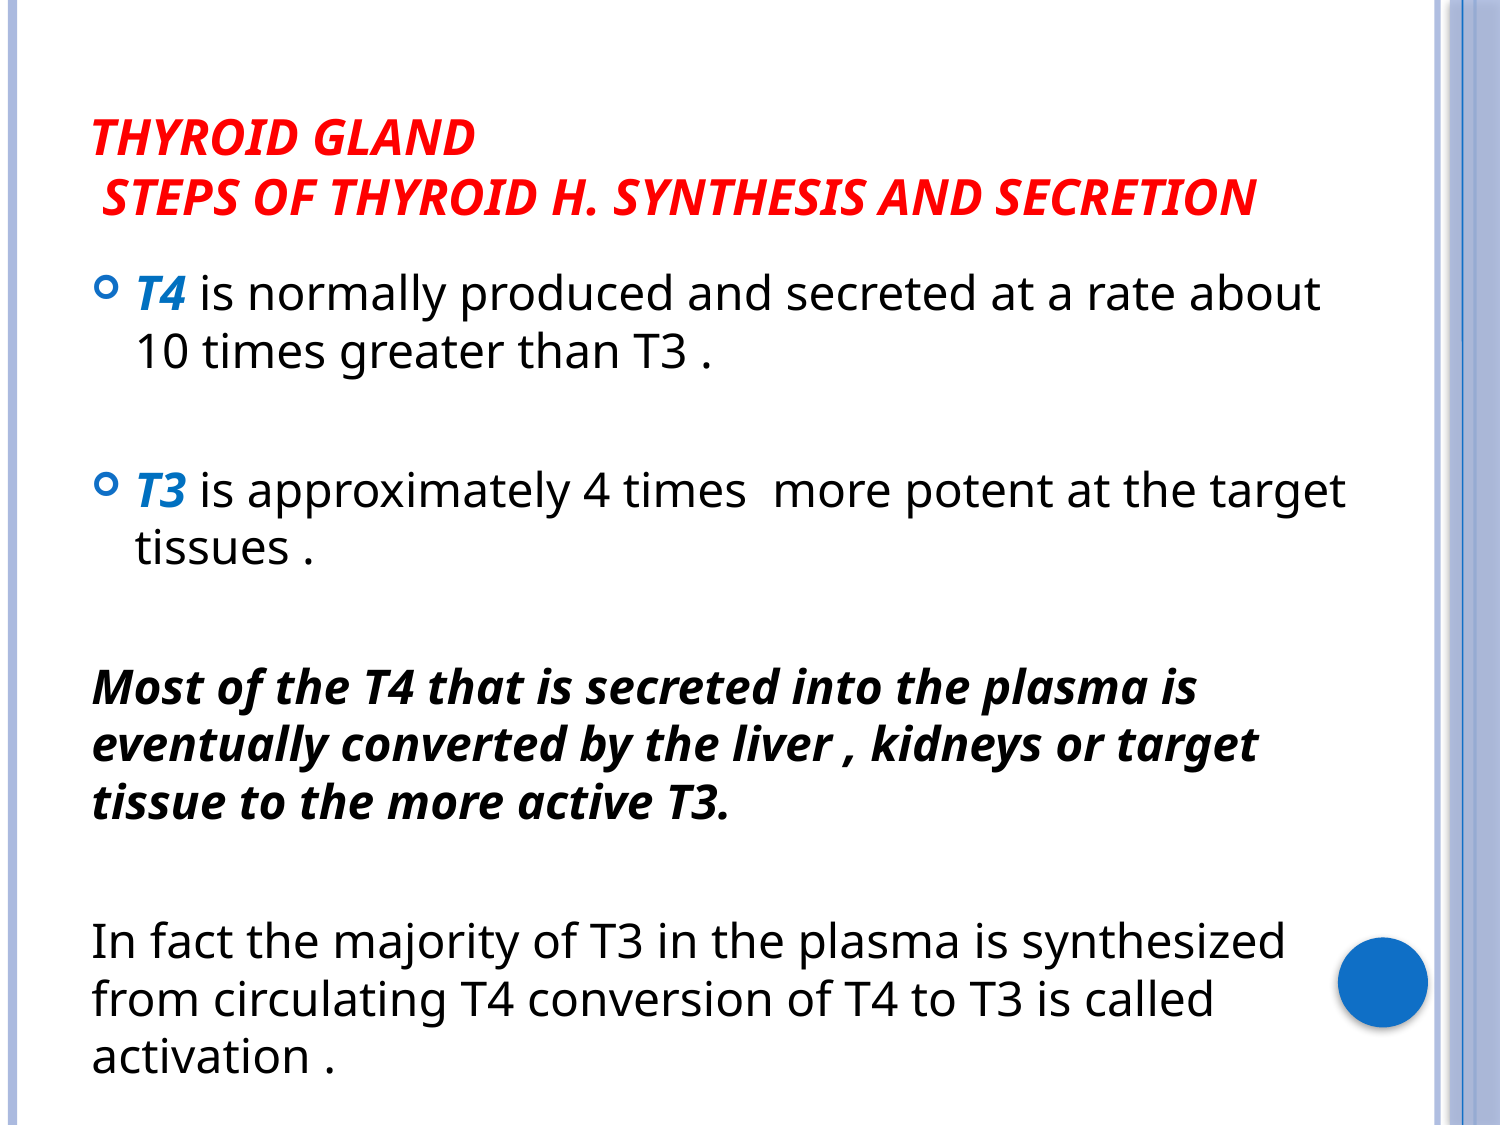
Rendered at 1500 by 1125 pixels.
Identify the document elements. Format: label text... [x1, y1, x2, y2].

list T4 is normally produced and secreted at a rate about 10 times greater than T3 . T3 is approximately 4 times more potent at the target tissues . Most of the T4 that is secreted into the plasma is eventually converted by the liver , kidneys or target tissue to the more active T3. In fact the majority of T3 in the plasma is synthesized from circulating T4 conversion of T4 to T3 is called activation . [76, 255, 1365, 1094]
title Thyroid gland steps of thyroid H. synthesis and secretion [75, 45, 1300, 233]
